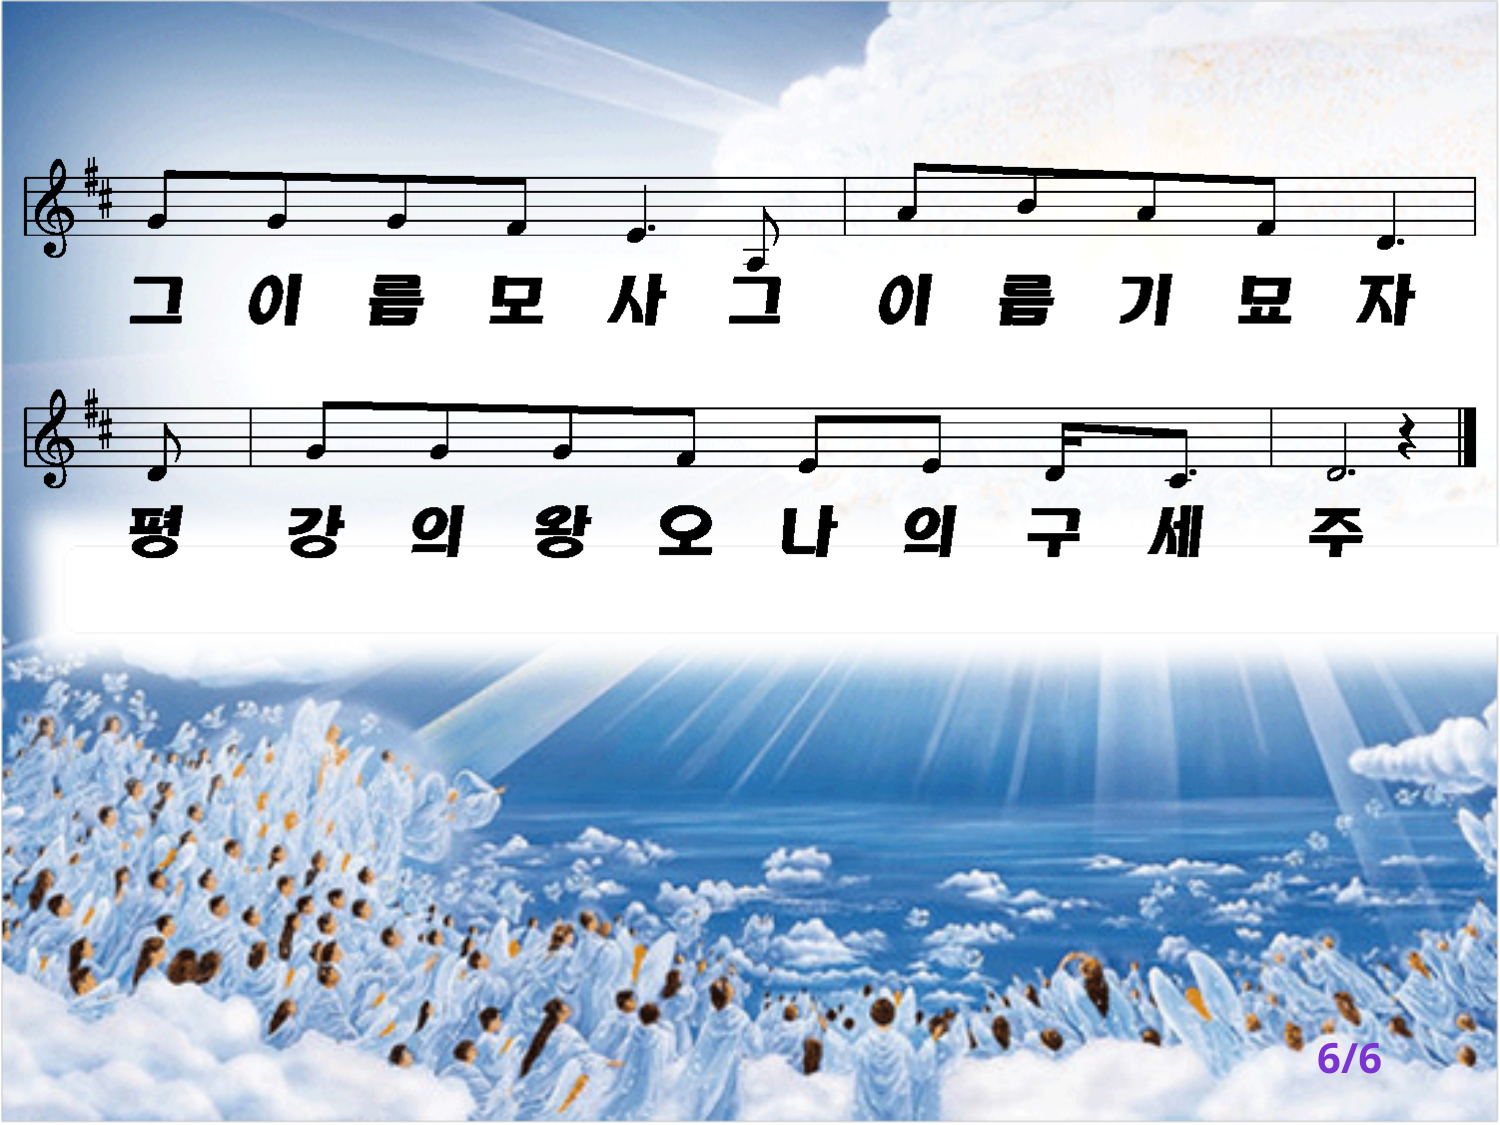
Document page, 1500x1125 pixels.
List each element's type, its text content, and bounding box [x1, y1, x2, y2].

picture [0, 0, 1500, 1125]
text_box 6/6 [1301, 1024, 1398, 1090]
